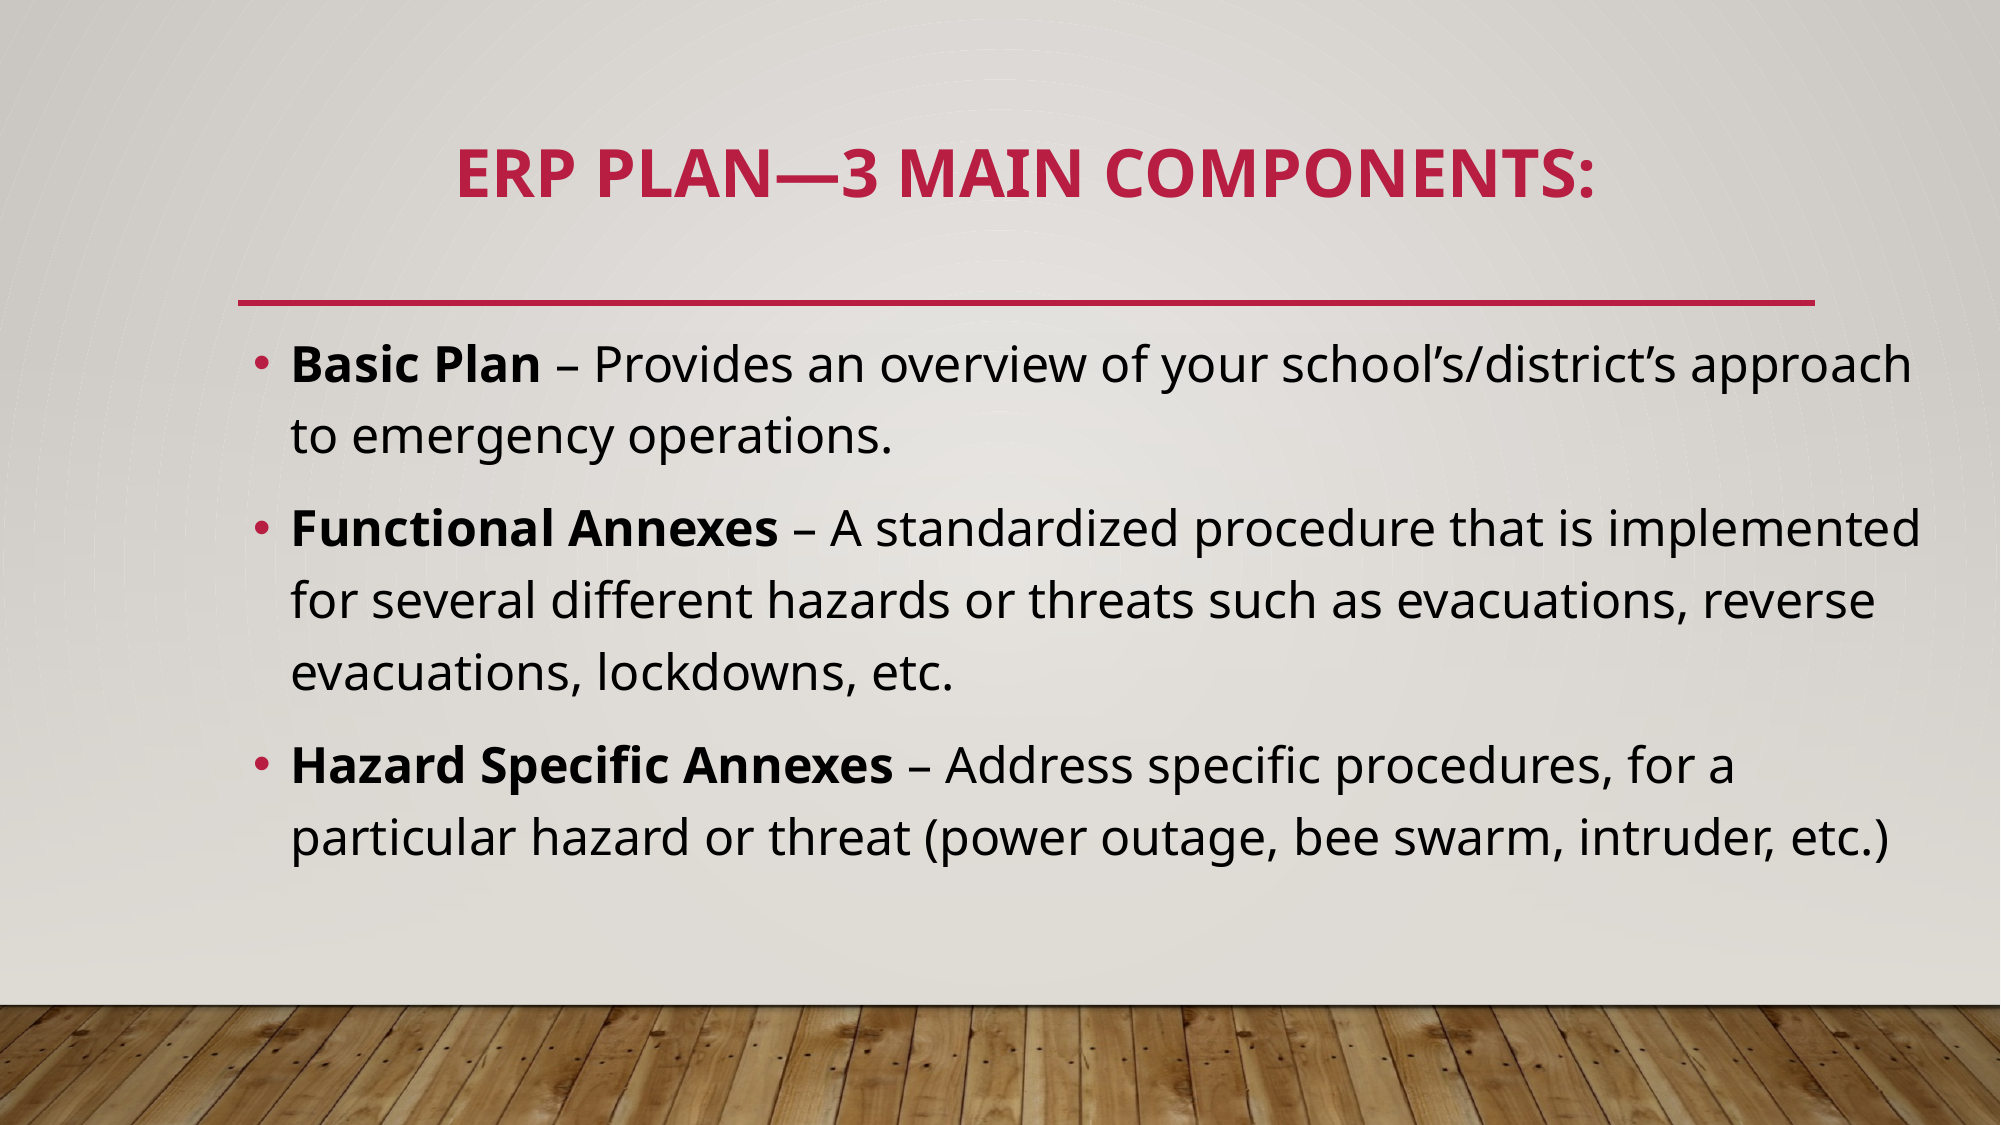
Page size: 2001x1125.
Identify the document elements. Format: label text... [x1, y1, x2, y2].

list Basic Plan – Provides an overview of your school’s/district’s approach to emergency operations. Functional Annexes – A standardized procedure that is implemented for several different hazards or threats such as evacuations, reverse evacuations, lockdowns, etc. Hazard Specific Annexes – Address specific procedures, for a particular hazard or threat (power outage, bee swarm, intruder, etc.) [238, 312, 1960, 970]
picture [0, 1005, 2000, 1125]
title ERP Plan—3 Main Components: [238, 131, 1814, 305]
